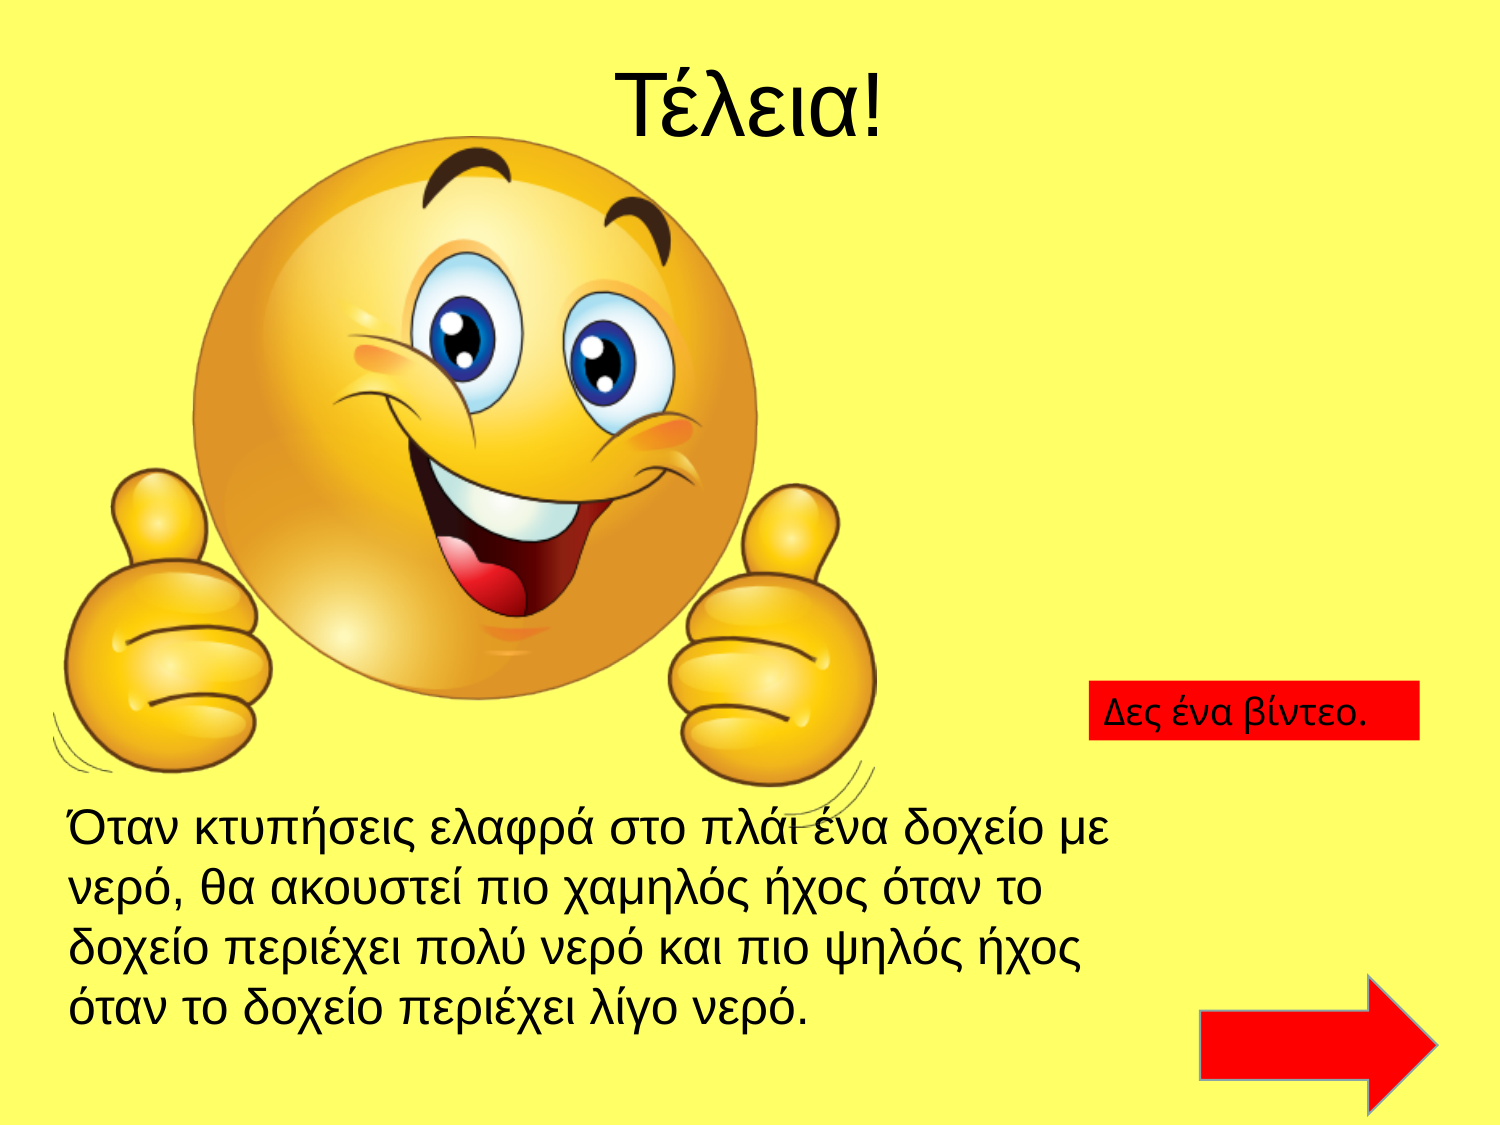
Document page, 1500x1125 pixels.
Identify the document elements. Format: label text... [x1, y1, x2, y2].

text_box Δες ένα βίντεο. [1088, 680, 1420, 741]
picture [52, 136, 877, 828]
list Όταν κτυπήσεις ελαφρά στο πλάι ένα δοχείο με νερό, θα ακουστεί πιο χαμηλός ήχος όταν το δοχείο περιέχει πολύ νερό και πιο ψηλός ήχος όταν το δοχείο περιέχει λίγο νερό. [53, 786, 1176, 1088]
title Τέλεια! [75, 5, 1425, 193]
text_box [1198, 973, 1439, 1118]
